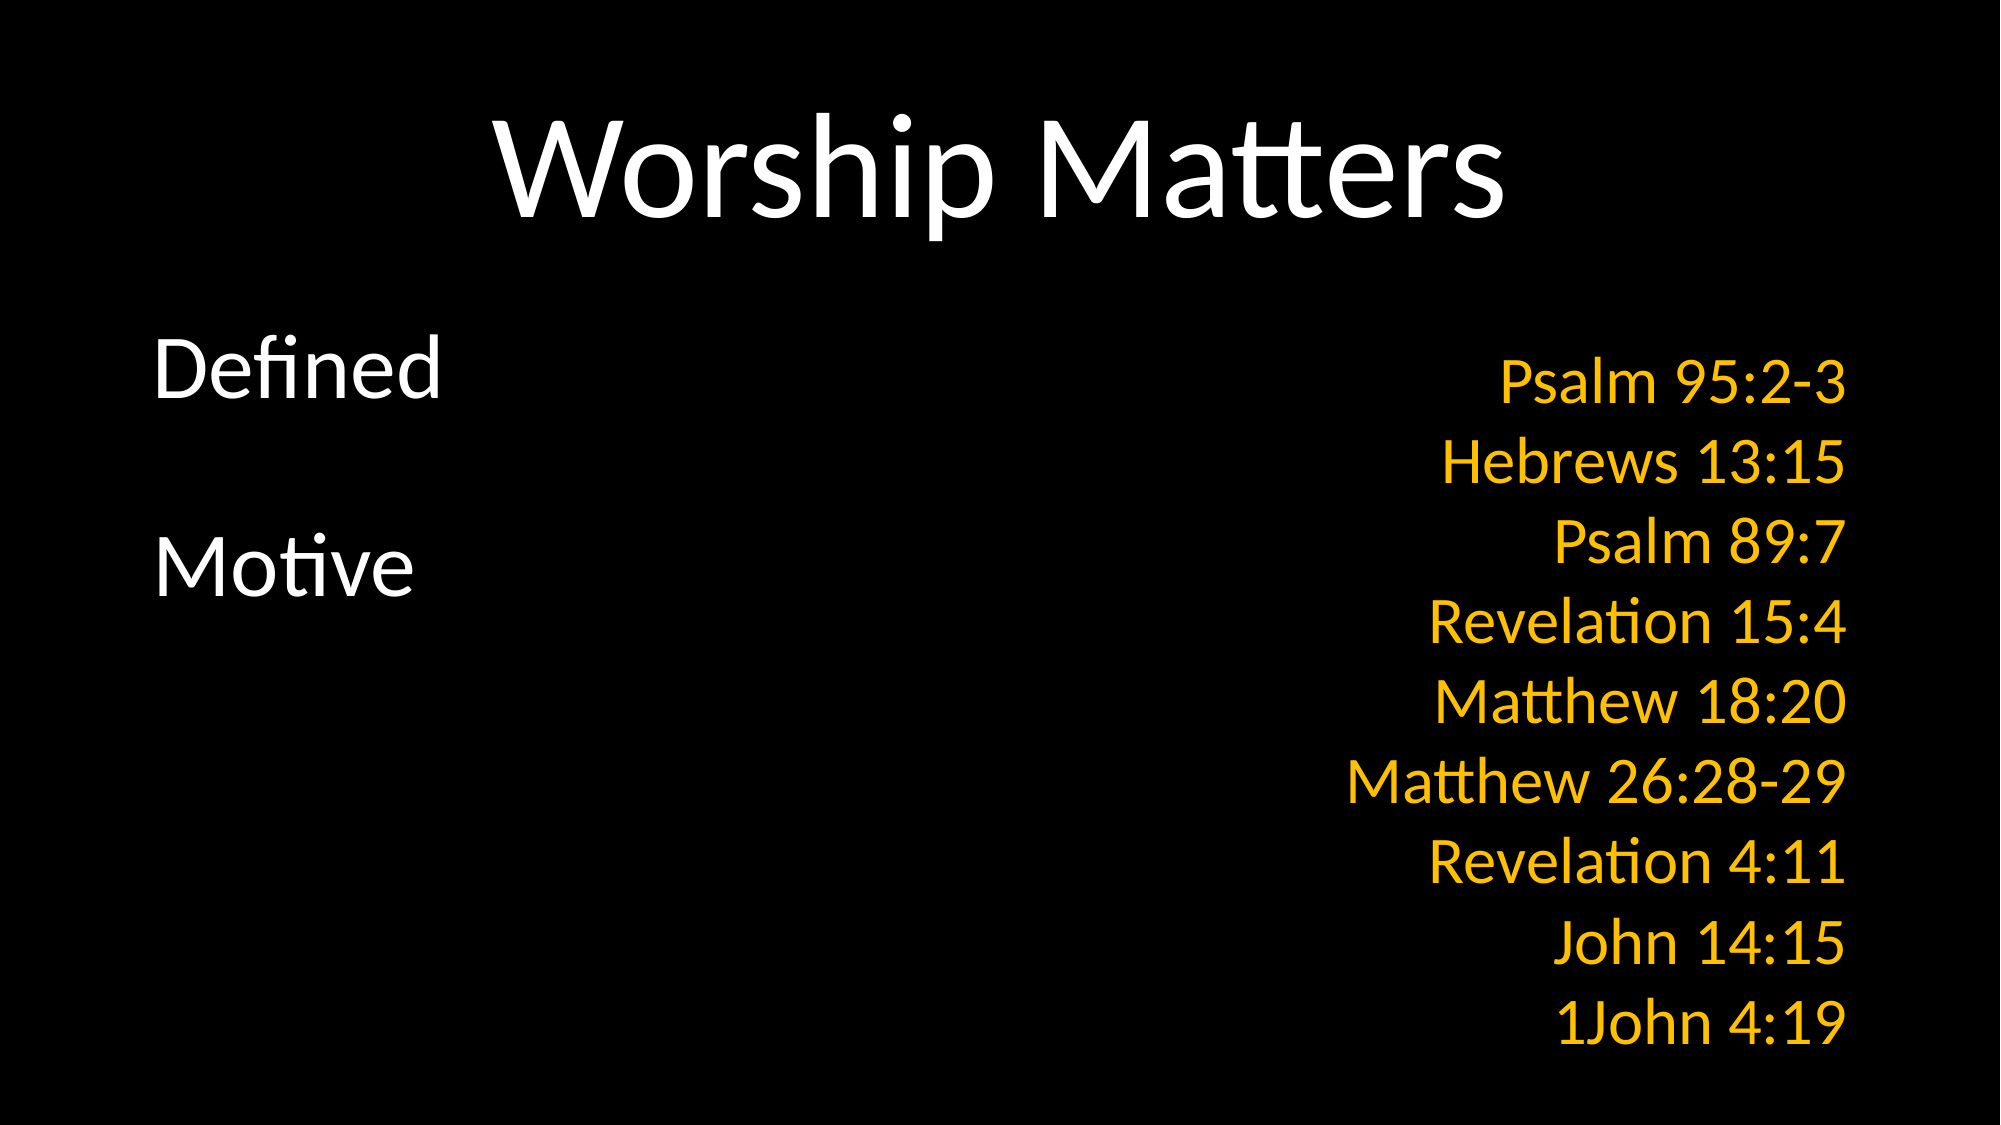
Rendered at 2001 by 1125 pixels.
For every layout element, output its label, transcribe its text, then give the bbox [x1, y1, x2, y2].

title Worship Matters [137, 59, 1863, 278]
list Defined Motive [137, 299, 988, 1066]
list Psalm 95:2-3 Hebrews 13:15 Psalm 89:7 Revelation 15:4 Matthew 18:20 Matthew 26:28-29 Revelation 4:11 John 14:15 1John 4:19 [1012, 299, 1863, 1066]
